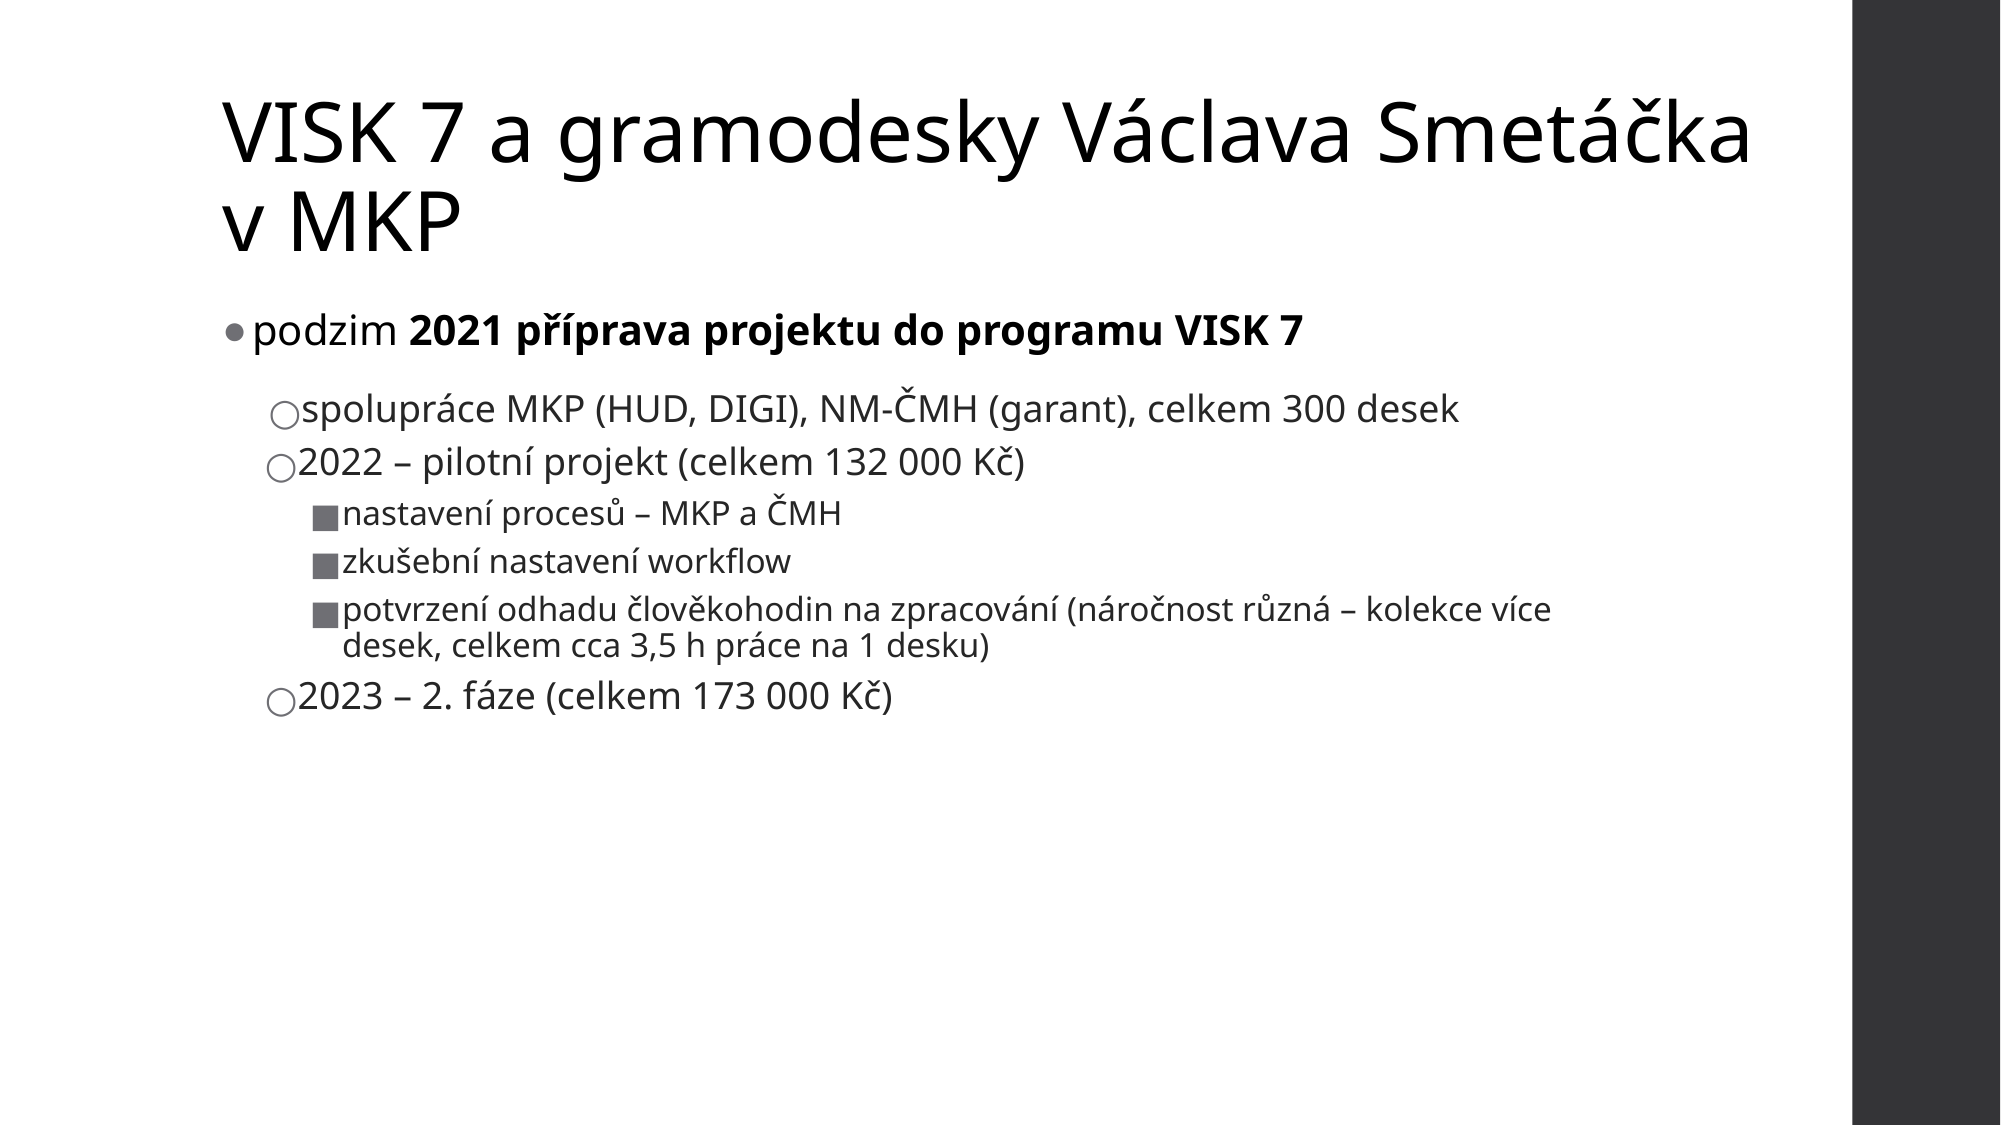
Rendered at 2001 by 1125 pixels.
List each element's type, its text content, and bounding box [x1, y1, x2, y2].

list podzim 2021 příprava projektu do programu VISK 7 spolupráce MKP (HUD, DIGI), NM-ČMH (garant), celkem 300 desek 2022 – pilotní projekt (celkem 132 000 Kč) nastavení procesů – MKP a ČMH zkušební nastavení workflow potvrzení odhadu člověkohodin na zpracování (náročnost různá – kolekce více desek, celkem cca 3,5 h práce na 1 desku) 2023 – 2. fáze (celkem 173 000 Kč) [206, 299, 1652, 1014]
title VISK 7 a gramodesky Václava Smetáčka v MKP [206, 60, 1797, 278]
